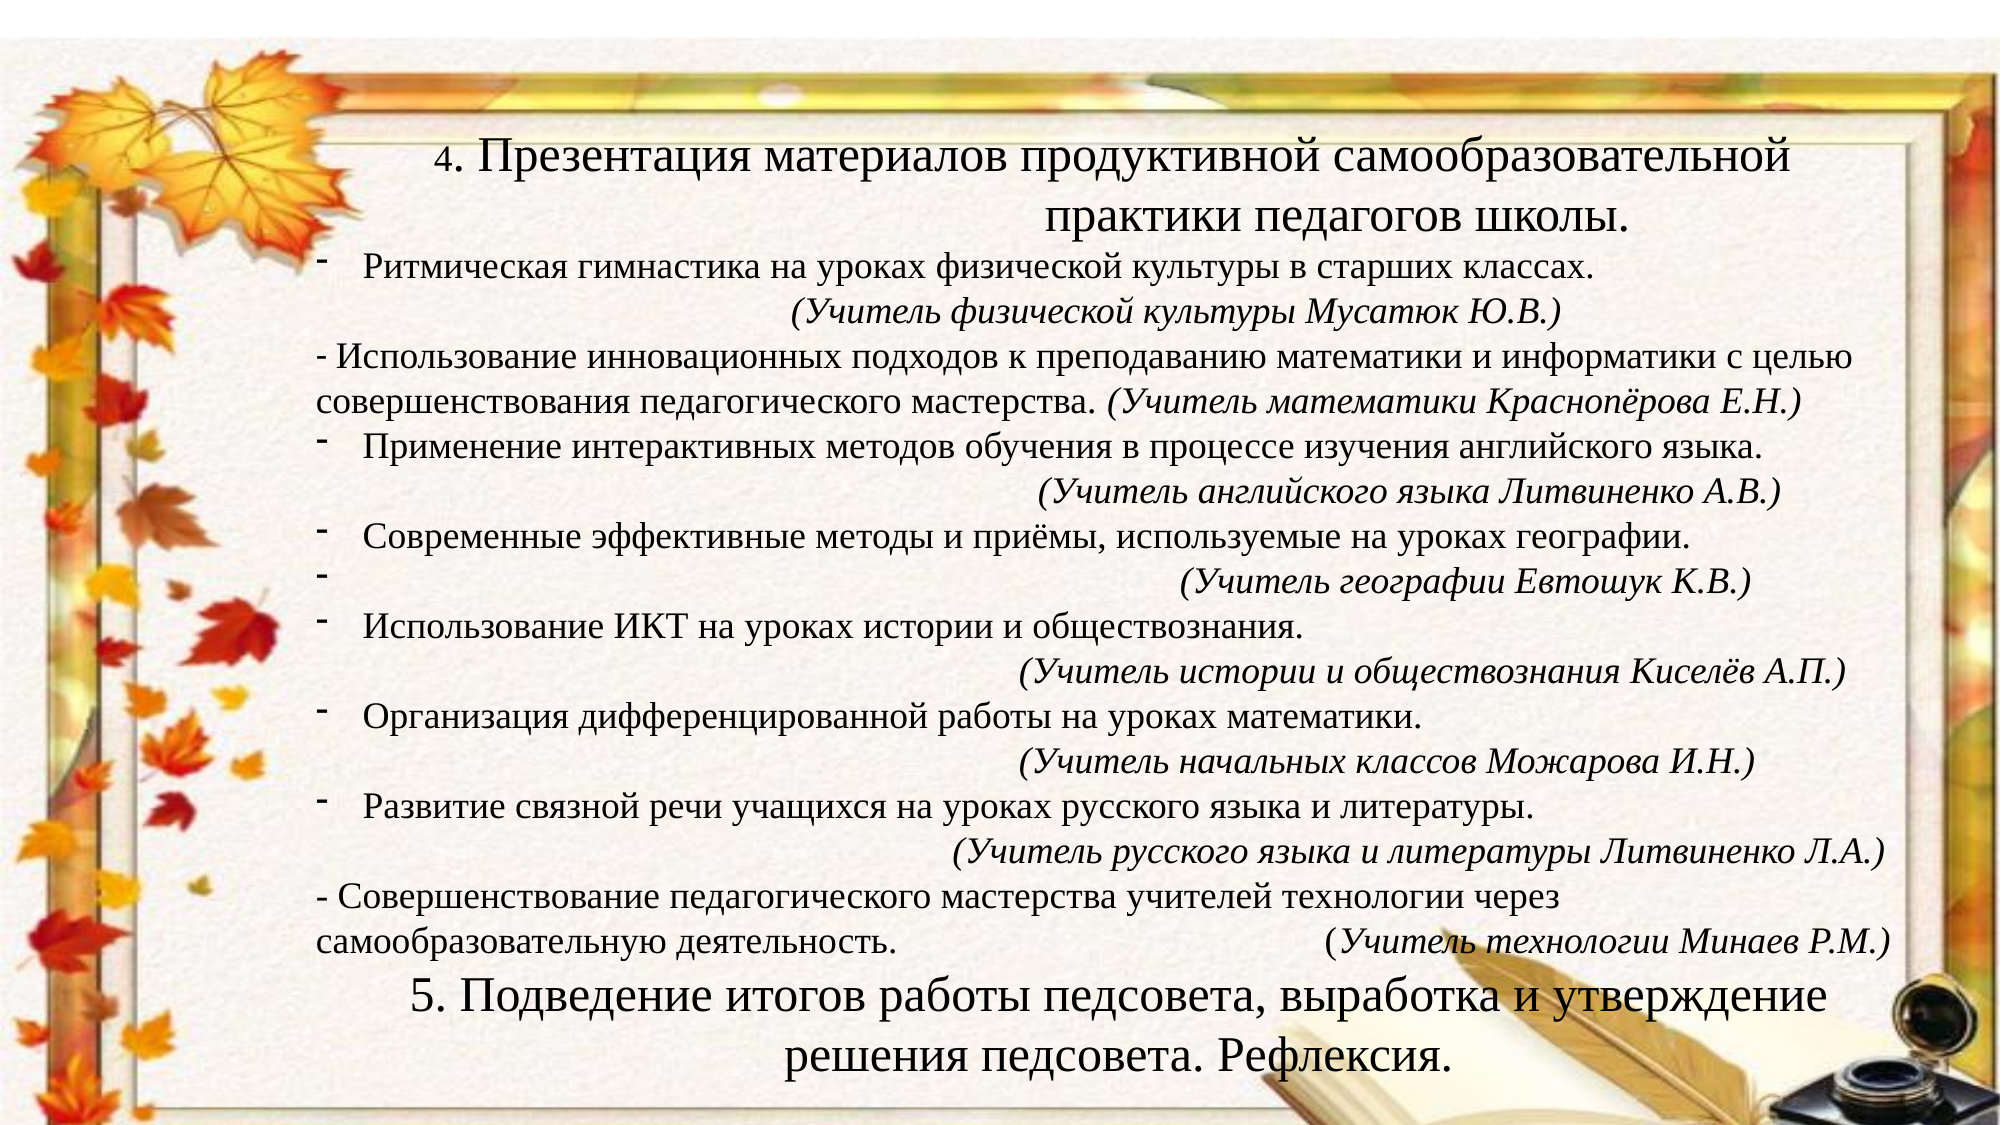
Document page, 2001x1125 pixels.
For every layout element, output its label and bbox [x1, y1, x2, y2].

list [0, 37, 2000, 1125]
